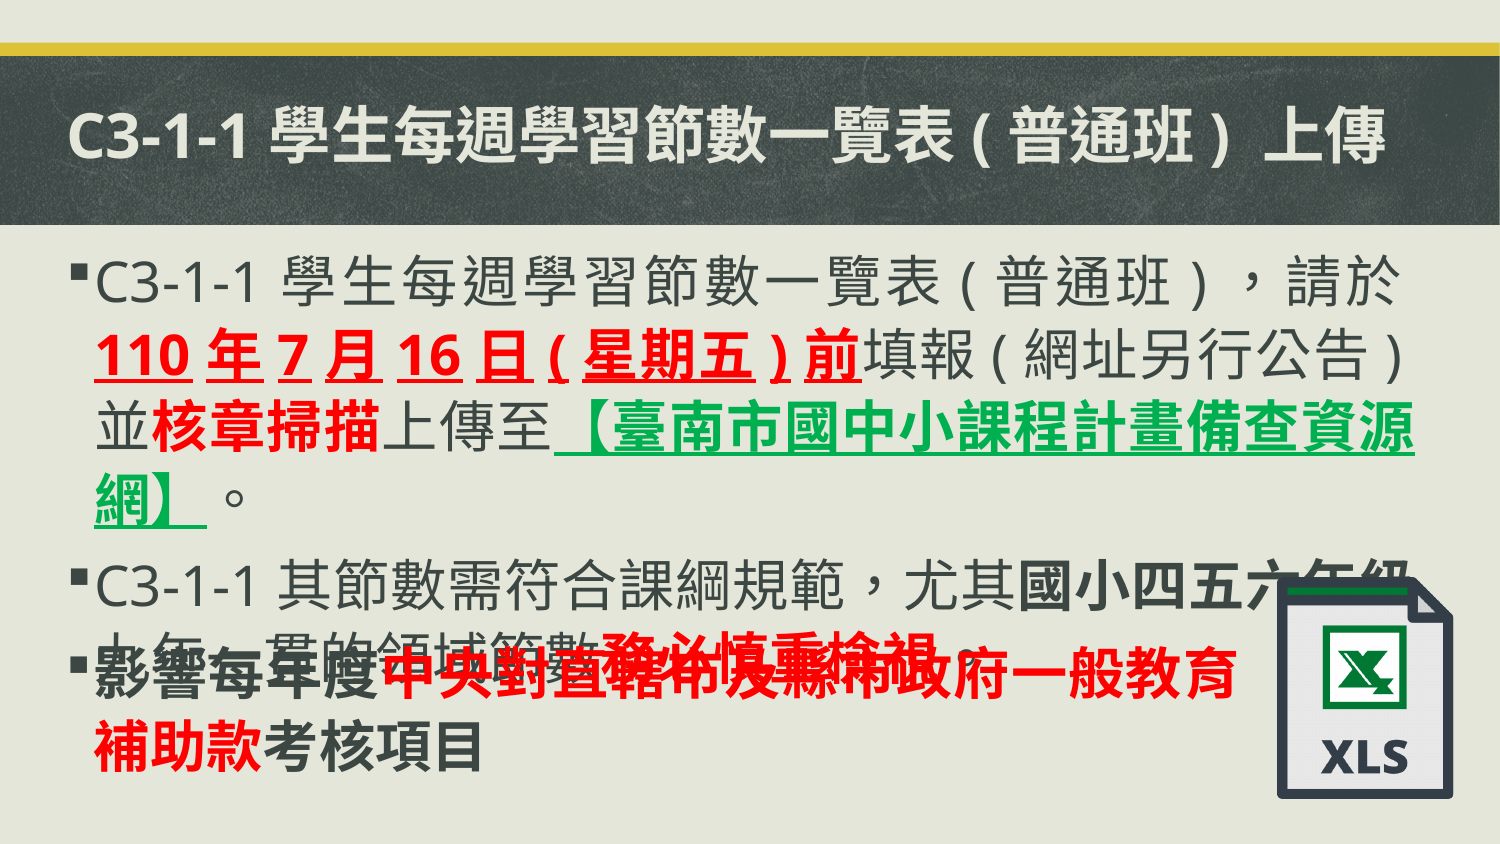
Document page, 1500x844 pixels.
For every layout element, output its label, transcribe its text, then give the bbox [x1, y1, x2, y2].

list C3-1-1學生每週學習節數一覽表(普通班)，請於110年7月16日(星期五)前填報(網址另行公告)並核章掃描上傳至【臺南市國中小課程計畫備查資源網】。 C3-1-1其節數需符合課綱規範，尤其國小四五六年級九年一貫的領域節數務必慎重檢視。 [51, 232, 1431, 625]
picture [0, 56, 1500, 225]
picture [1254, 577, 1476, 799]
title C3-1-1學生每週學習節數一覽表(普通班) 上傳 [51, 66, 1431, 200]
text_box 影響每年度中央對直轄市及縣市政府一般教育補助款考核項目 [51, 625, 1254, 786]
